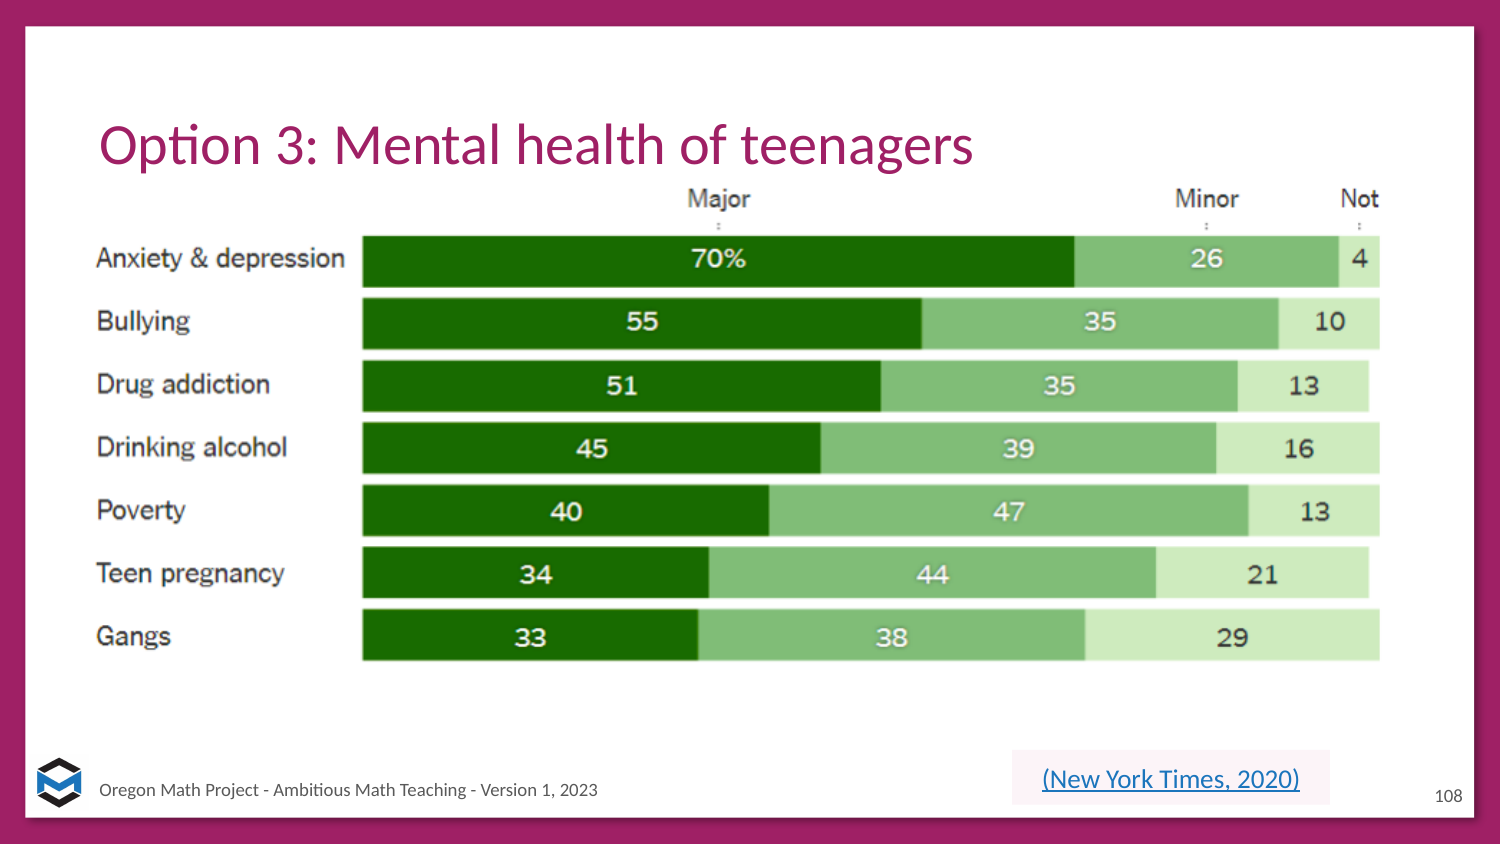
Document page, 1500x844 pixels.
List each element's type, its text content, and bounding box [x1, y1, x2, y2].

slide_number 108 [1377, 772, 1475, 818]
text_box (New York Times, 2020) [1012, 749, 1330, 805]
picture [29, 754, 89, 811]
picture [40, 153, 1424, 704]
title Option 3: Mental health of teenagers [88, 56, 1416, 151]
